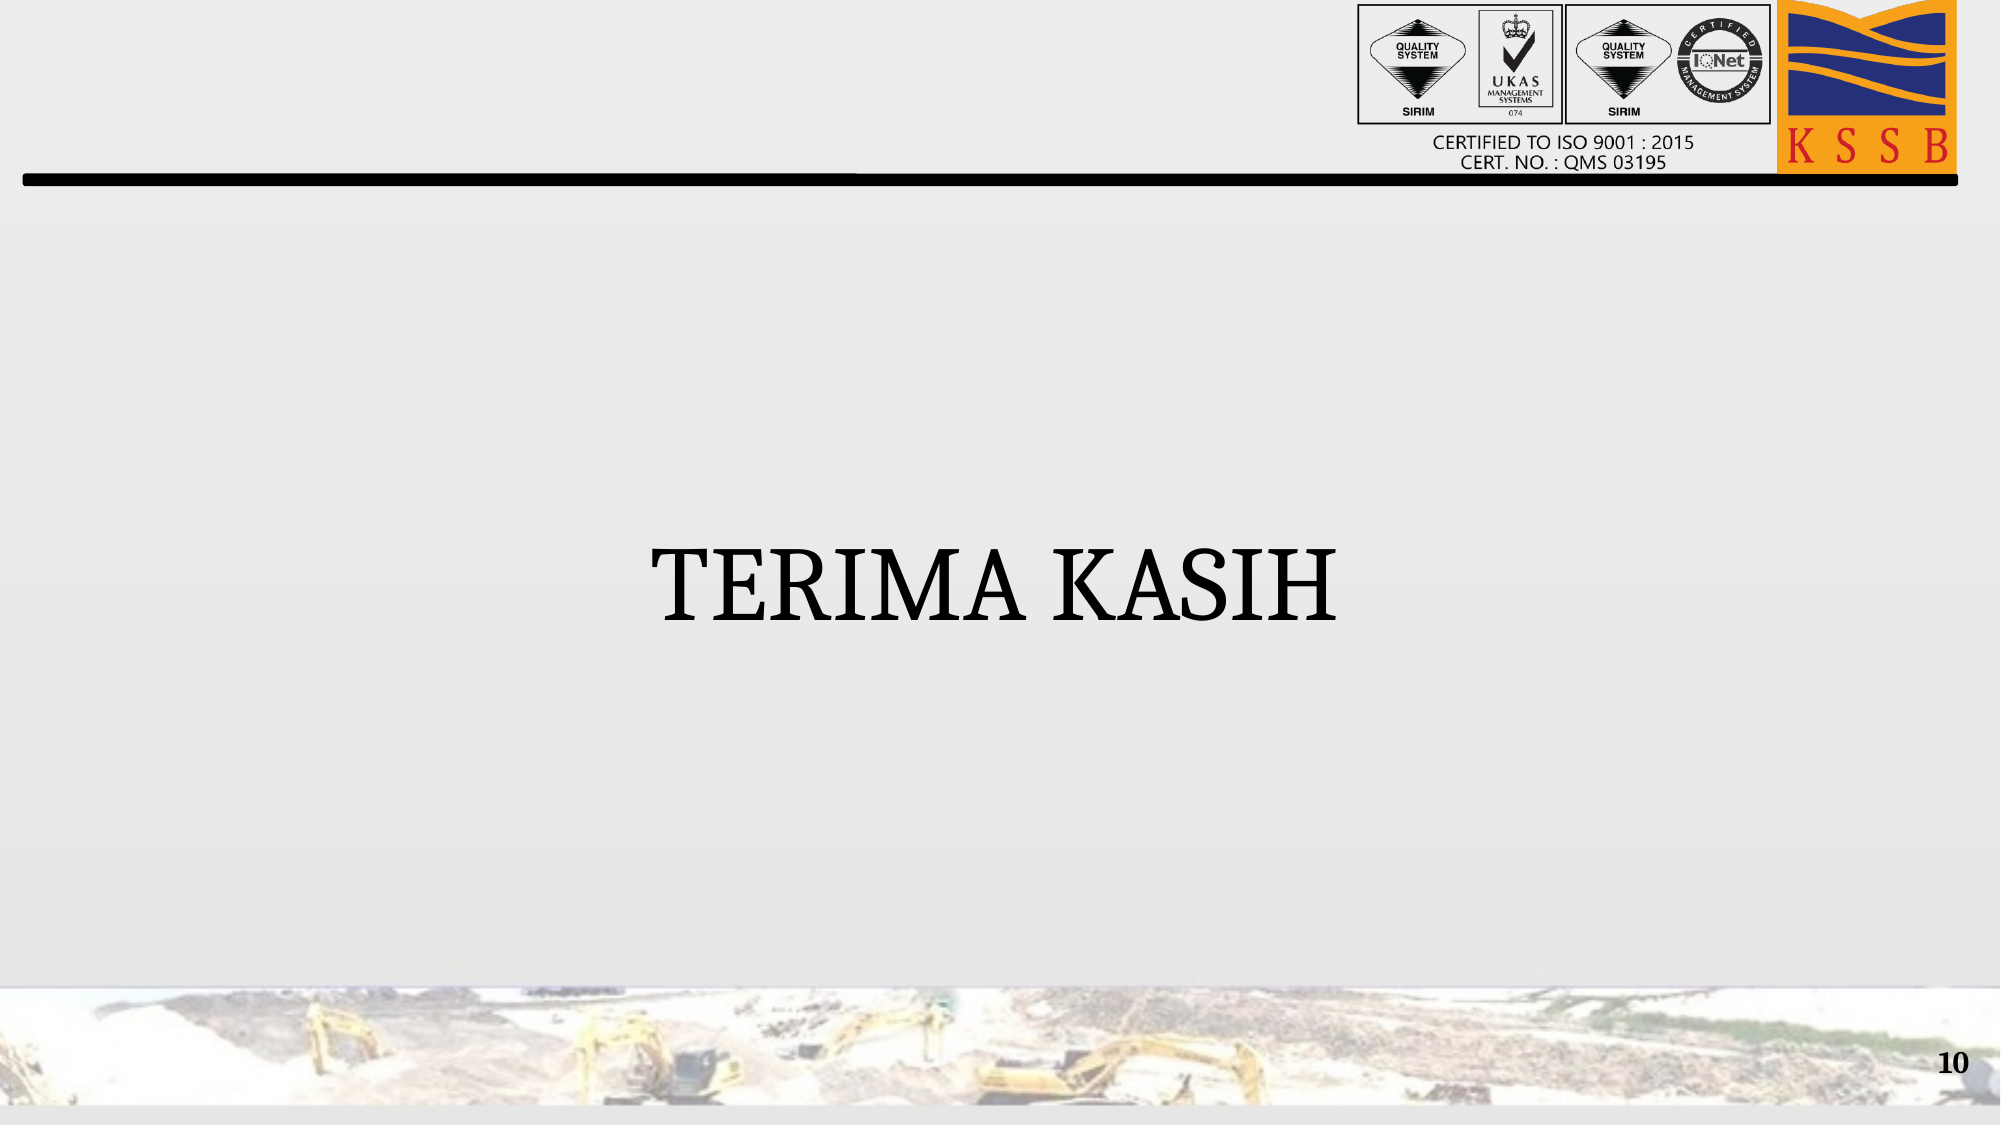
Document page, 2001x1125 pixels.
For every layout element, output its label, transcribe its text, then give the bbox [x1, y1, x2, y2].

text_box [22, 173, 1347, 187]
picture [0, 0, 2001, 1125]
slide_number 10 [1885, 1031, 1985, 1091]
text_box TERIMA KASIH [34, 393, 1957, 796]
